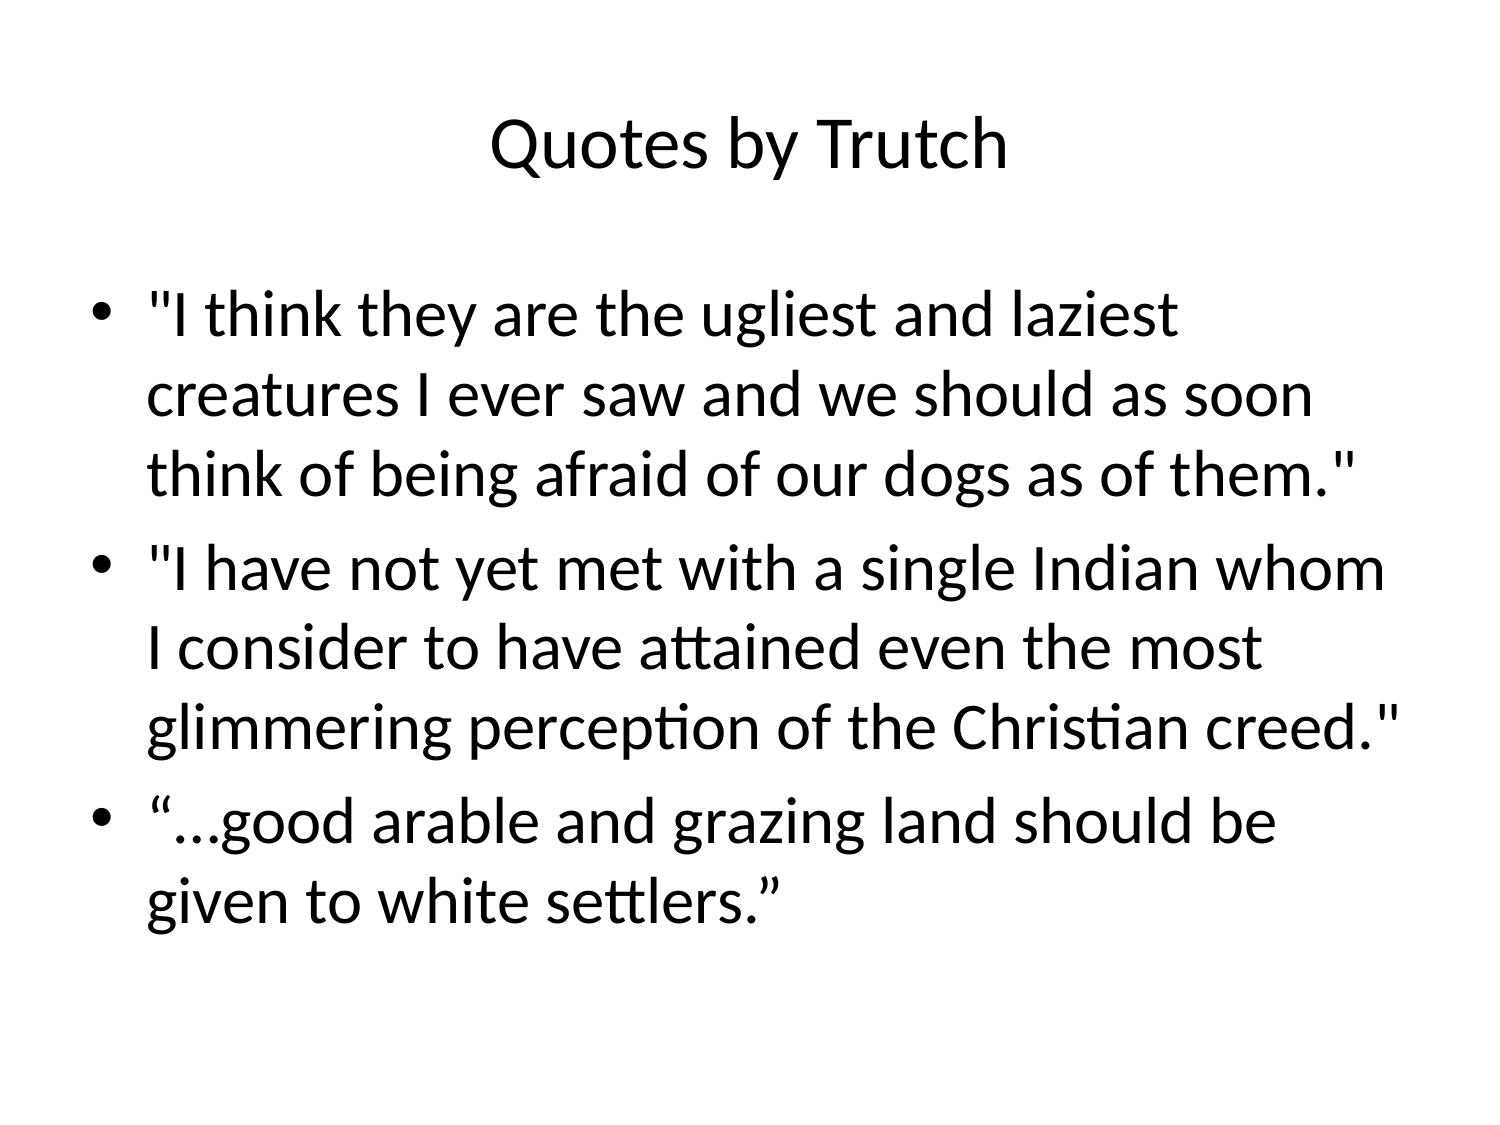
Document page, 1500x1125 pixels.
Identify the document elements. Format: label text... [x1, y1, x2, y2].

list "I think they are the ugliest and laziest creatures I ever saw and we should as soon think of being afraid of our dogs as of them." "I have not yet met with a single Indian whom I consider to have attained even the most glimmering perception of the Christian creed." “…good arable and grazing land should be given to white settlers.” [75, 262, 1425, 1005]
title Quotes by Trutch [75, 45, 1425, 233]
